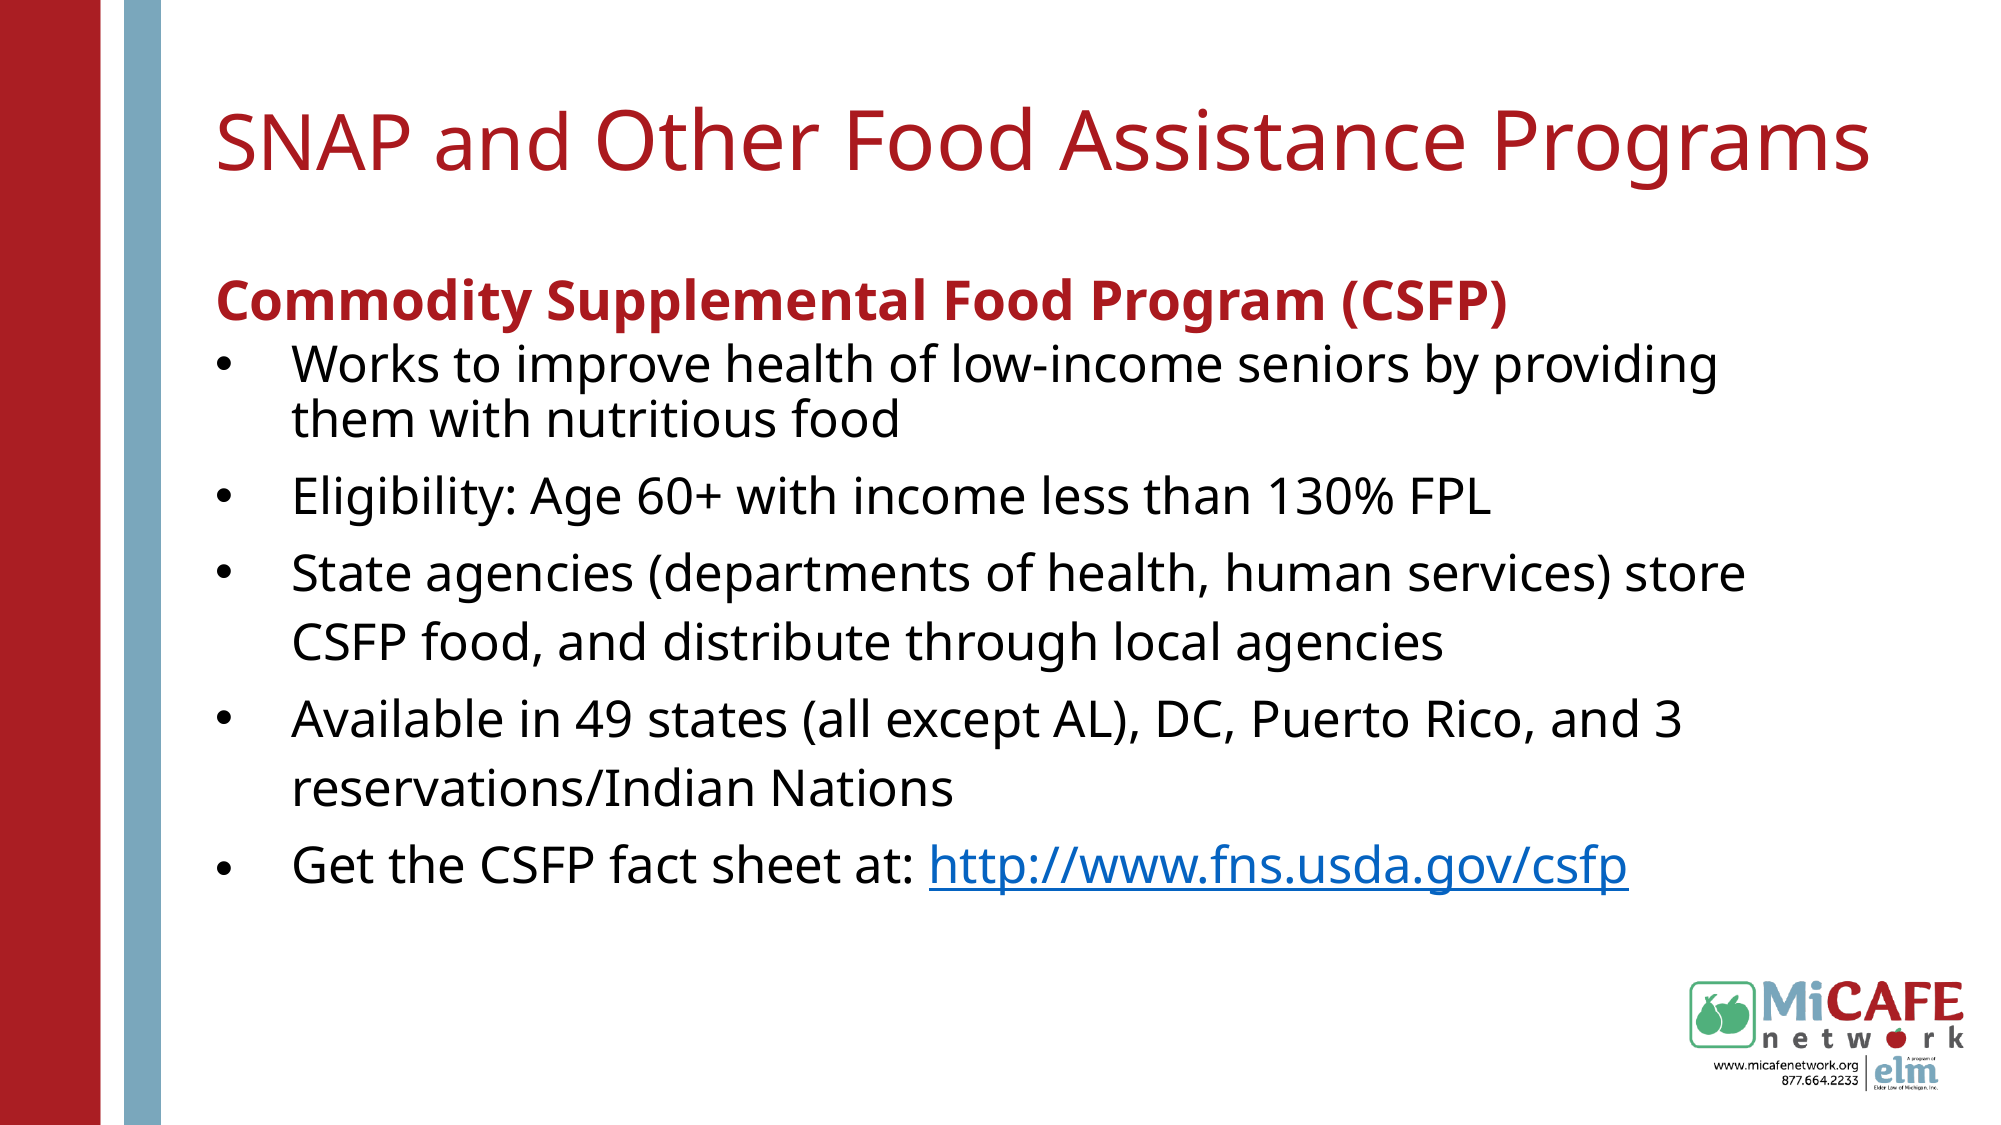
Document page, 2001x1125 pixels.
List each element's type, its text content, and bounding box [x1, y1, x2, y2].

title SNAP and Other Food Assistance Programs [200, 73, 1900, 214]
list Commodity Supplemental Food Program (CSFP) Works to improve health of low-income seniors by providing them with nutritious food Eligibility: Age 60+ with income less than 130% FPL State agencies (departments of health, human services) store CSFP food, and distribute through local agencies Available in 49 states (all except AL), DC, Puerto Rico, and 3 reservations/Indian Nations Get the CSFP fact sheet at: http://www.fns.usda.gov/csfp [200, 265, 1849, 915]
picture [1689, 976, 1964, 1094]
picture [0, 0, 161, 1125]
